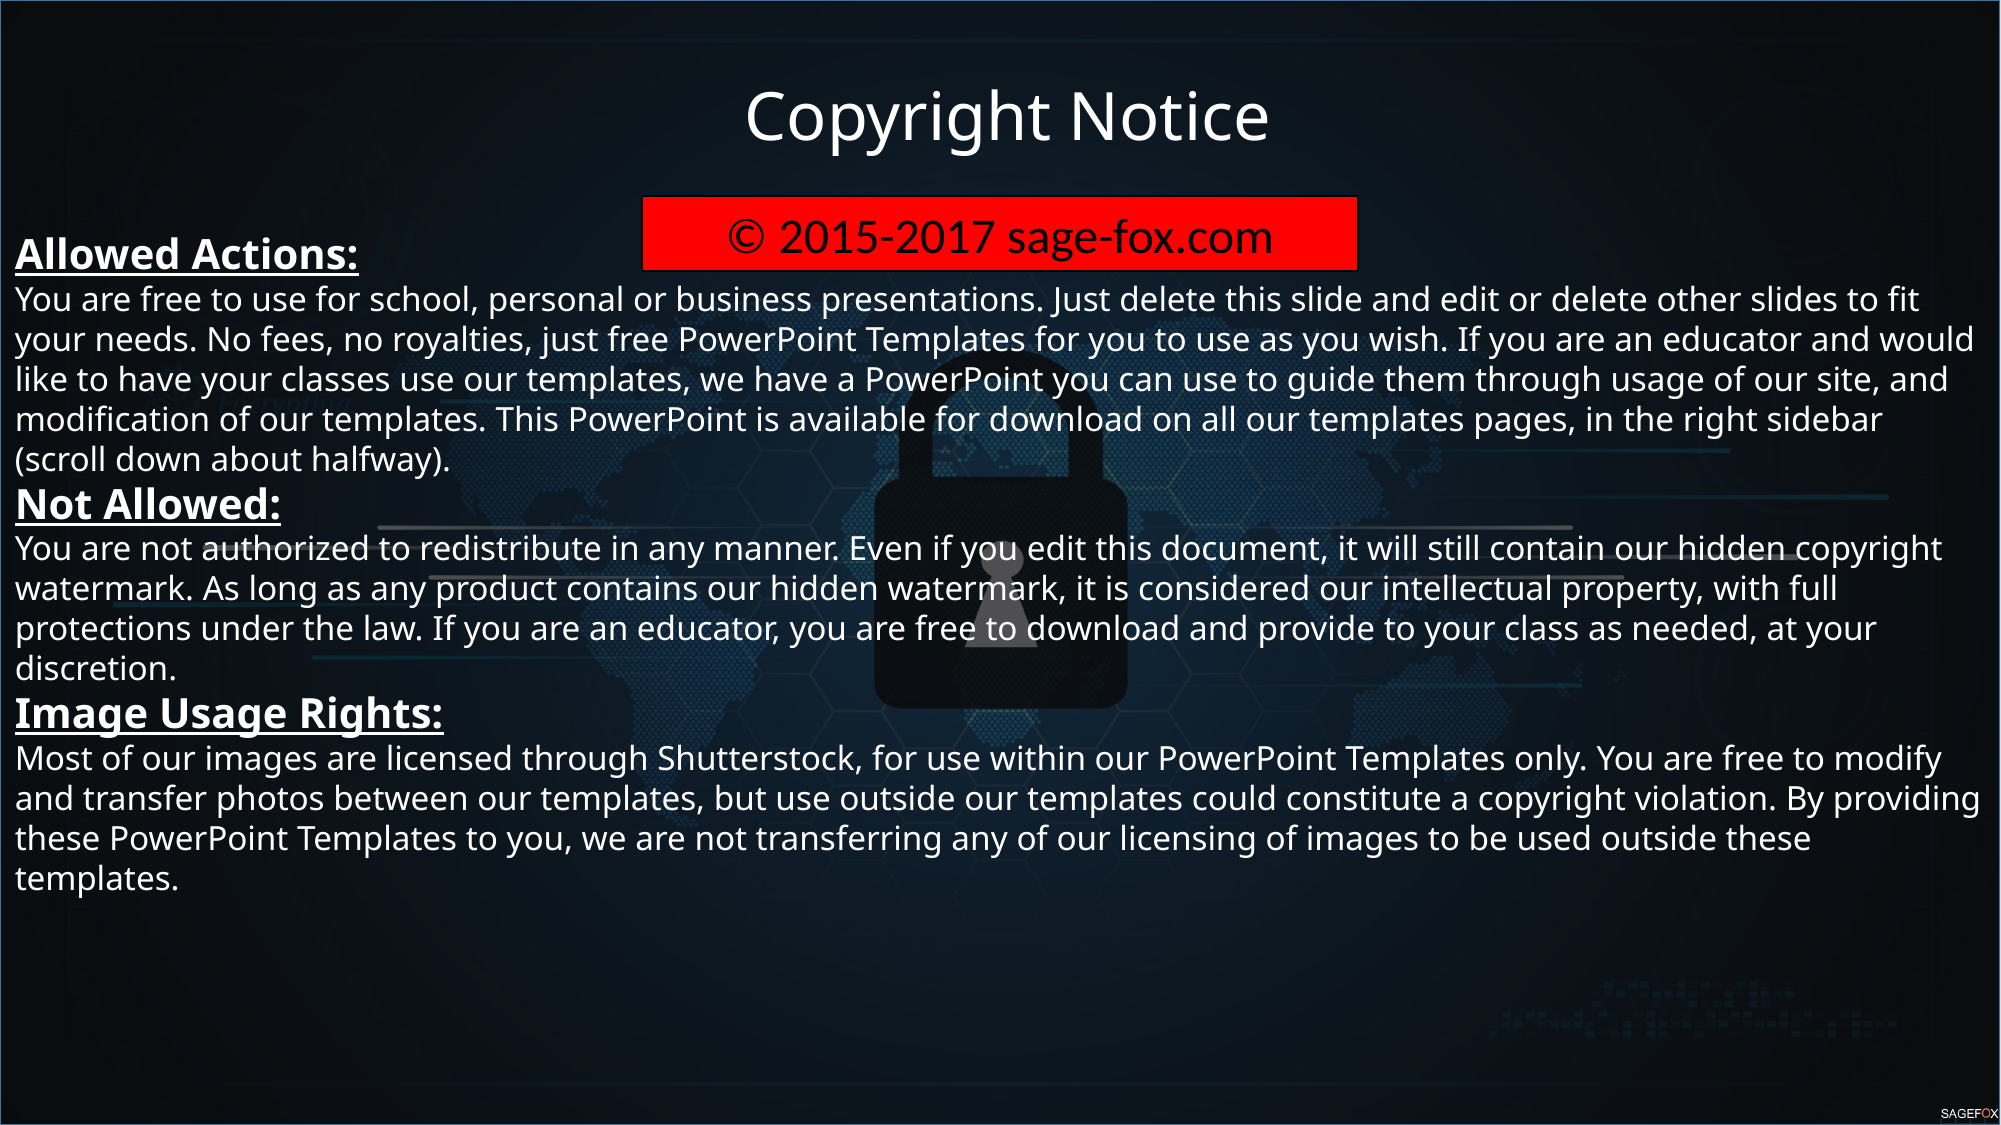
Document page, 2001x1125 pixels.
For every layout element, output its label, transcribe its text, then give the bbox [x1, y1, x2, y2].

text_box Allowed Actions: You are free to use for school, personal or business presentations. Just delete this slide and edit or delete other slides to fit your needs. No fees, no royalties, just free PowerPoint Templates for you to use as you wish. If you are an educator and would like to have your classes use our templates, we have a PowerPoint you can use to guide them through usage of our site, and modification of our templates. This PowerPoint is available for download on all our templates pages, in the right sidebar (scroll down about halfway). Not Allowed: You are not authorized to redistribute in any manner. Even if you edit this document, it will still contain our hidden copyright watermark. As long as any product contains our hidden watermark, it is considered our intellectual property, with full protections under the law. If you are an educator, you are free to download and provide to your class as needed, at your discretion. Image Usage Rights: Most of our images are licensed through Shutterstock, for use within our PowerPoint Templates only. You are free to modify and transfer photos between our templates, but use outside our templates could constitute a copyright violation. By providing these PowerPoint Templates to you, we are not transferring any of our licensing of images to be used outside these templates. [0, 0, 2000, 1125]
title Copyright Notice [493, 60, 1524, 178]
text_box © 2015-2017 sage-fox.com [641, 196, 1358, 272]
